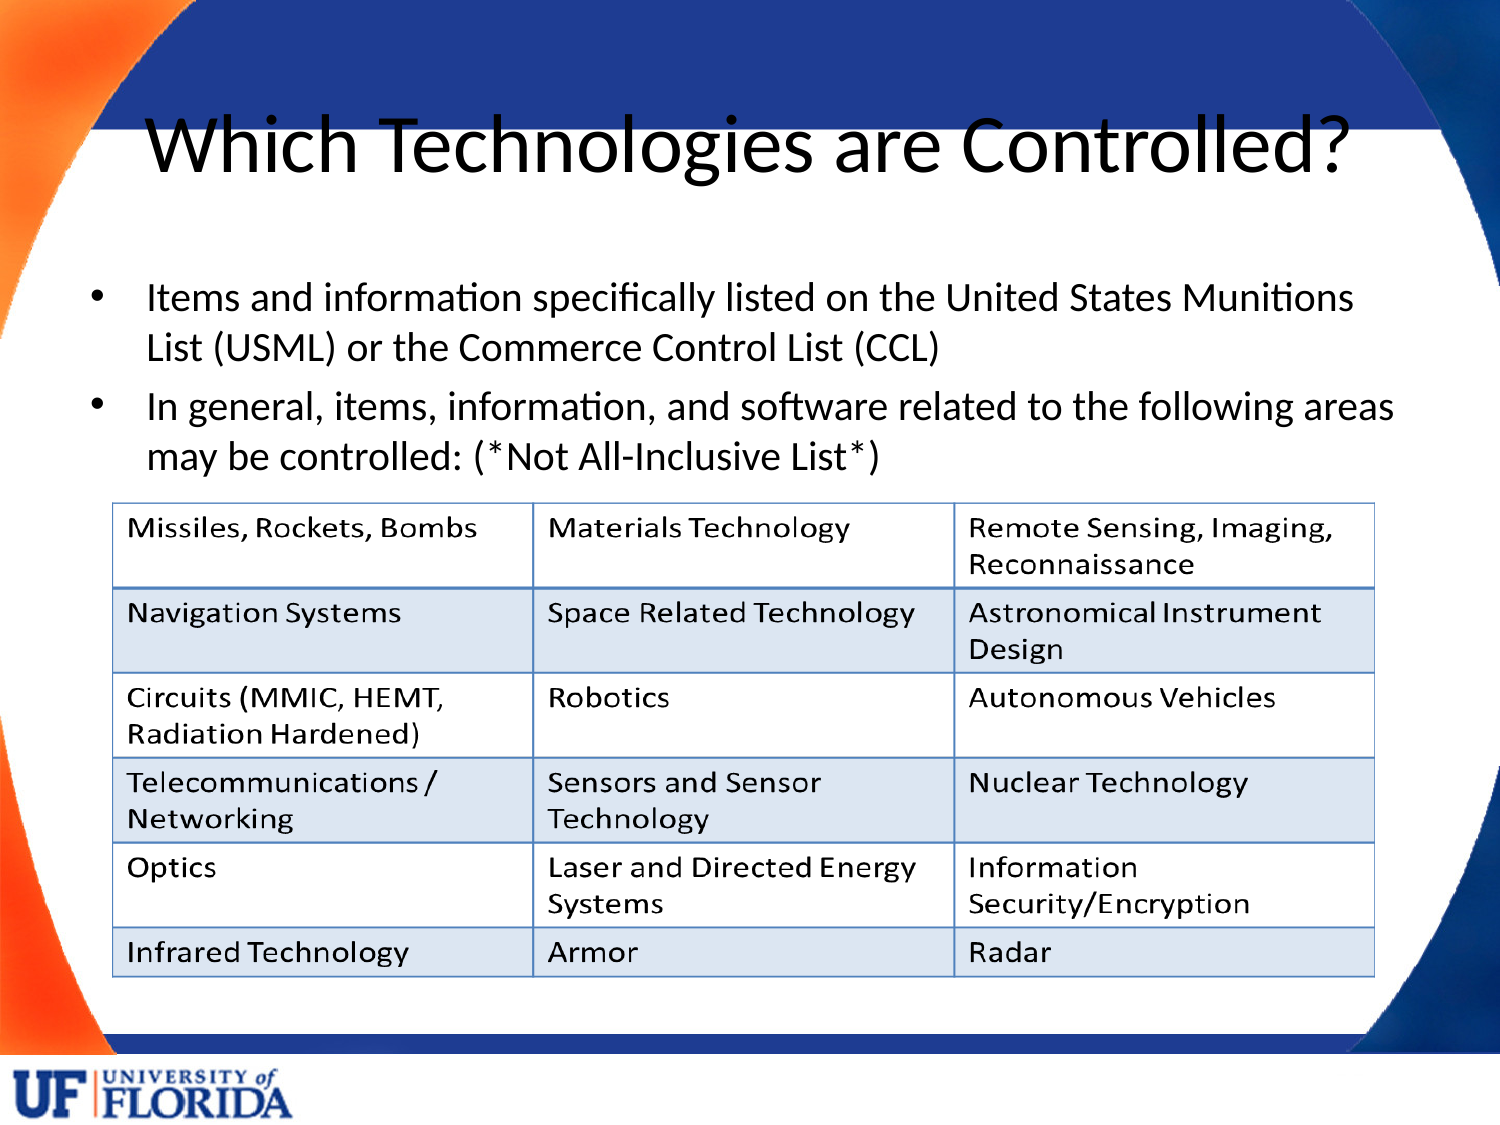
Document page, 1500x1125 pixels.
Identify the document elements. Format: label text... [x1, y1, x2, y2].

title Which Technologies are Controlled? [74, 44, 1426, 233]
list Items and information specifically listed on the United States Munitions List (USML) or the Commerce Control List (CCL) In general, items, information, and software related to the following areas may be controlled: (*Not All-Inclusive List*) [74, 262, 1426, 1006]
picture [0, 0, 1500, 1125]
